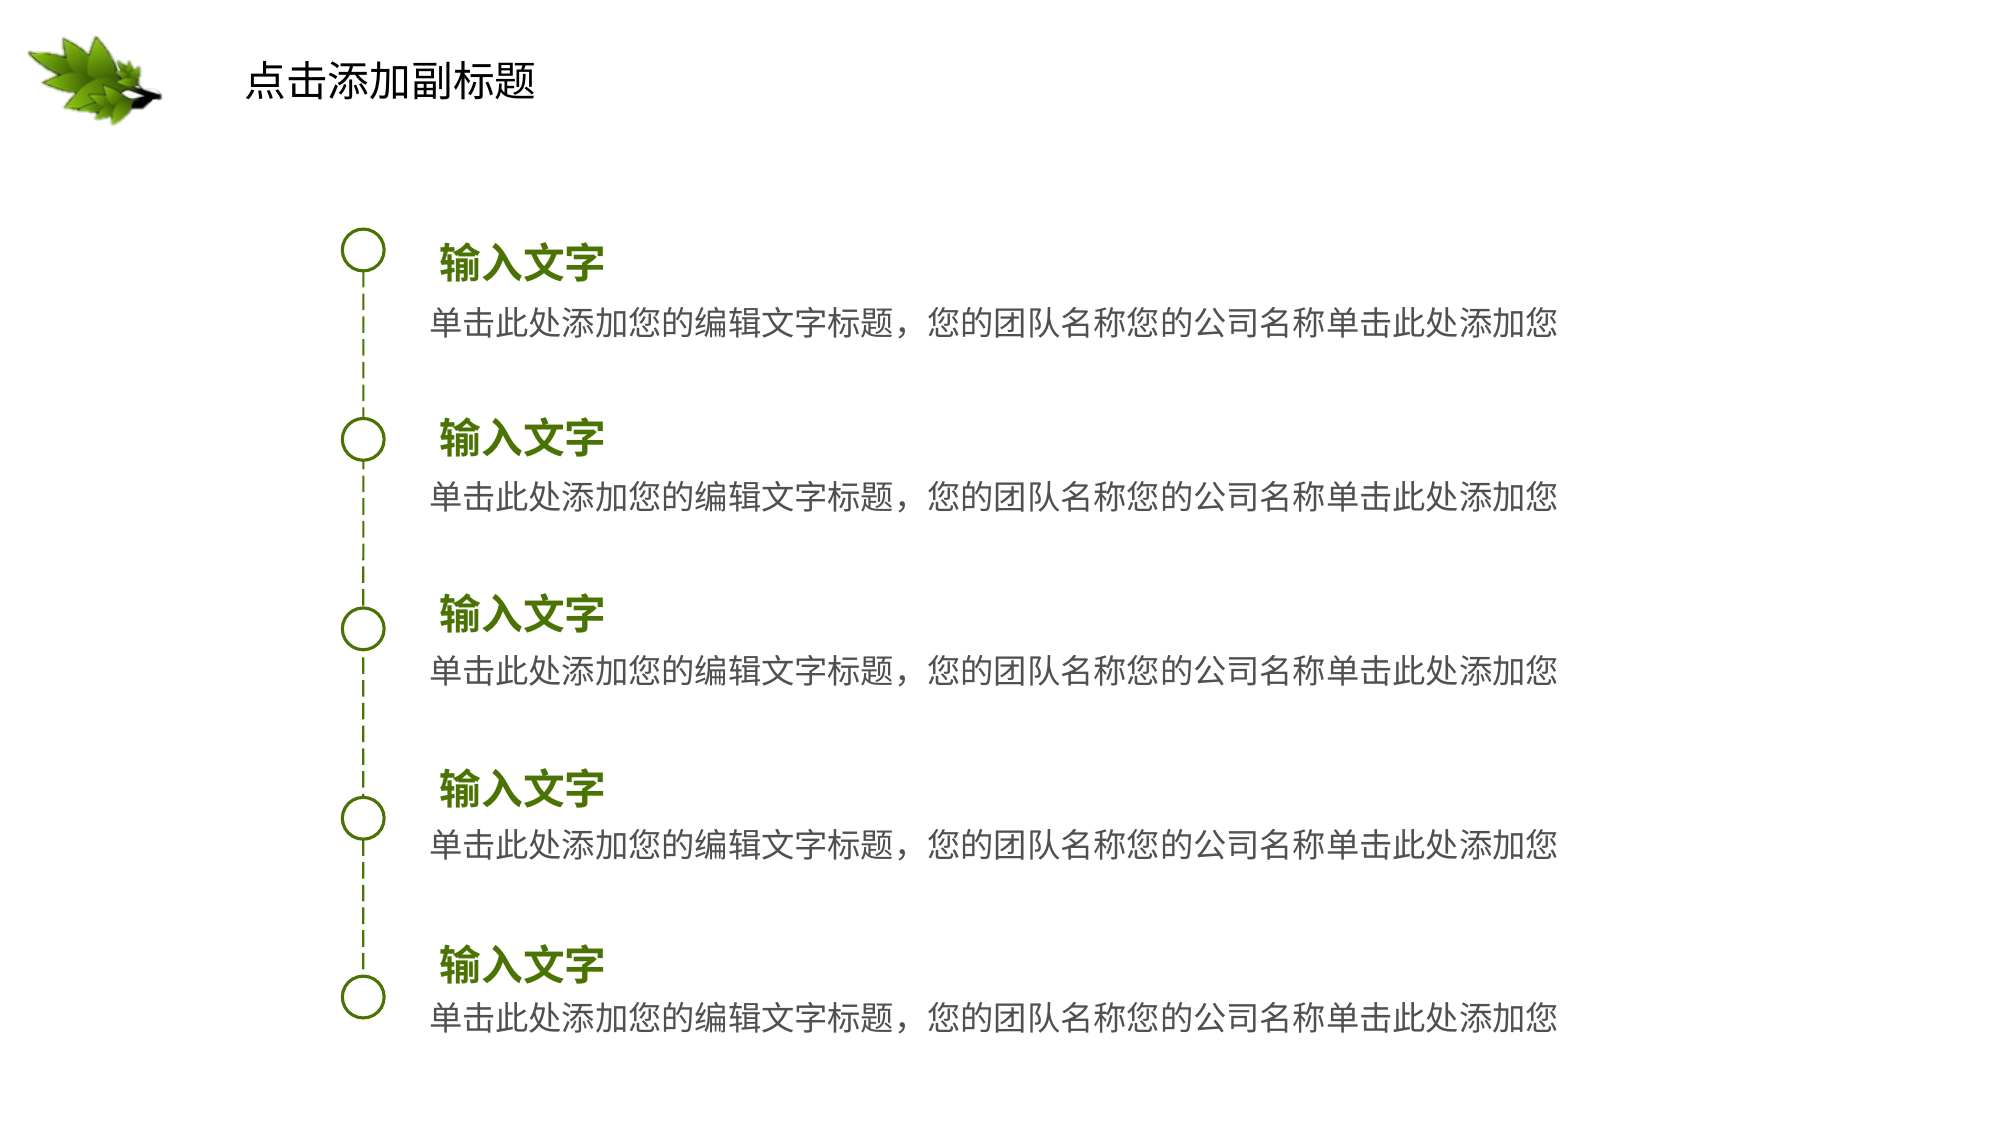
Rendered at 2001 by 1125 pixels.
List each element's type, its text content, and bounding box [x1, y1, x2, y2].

text_box 单击此处添加您的编辑文字标题，您的团队名称您的公司名称单击此处添加您 [414, 642, 1774, 698]
text_box 输入文字 [424, 229, 740, 294]
text_box [364, 606, 386, 651]
text_box 点击添加副标题 [229, 46, 610, 112]
text_box 单击此处添加您的编辑文字标题，您的团队名称您的公司名称单击此处添加您 [414, 816, 1774, 871]
text_box [341, 796, 363, 841]
text_box [364, 796, 386, 841]
text_box 单击此处添加您的编辑文字标题，您的团队名称您的公司名称单击此处添加您 [414, 294, 1774, 350]
text_box [341, 606, 363, 651]
text_box [341, 228, 386, 272]
text_box 单击此处添加您的编辑文字标题，您的团队名称您的公司名称单击此处添加您 [414, 990, 1774, 1045]
picture [18, 23, 182, 132]
text_box 单击此处添加您的编辑文字标题，您的团队名称您的公司名称单击此处添加您 [414, 468, 1774, 524]
text_box 输入文字 [424, 580, 740, 646]
text_box 输入文字 [424, 404, 740, 470]
text_box 输入文字 [424, 755, 740, 821]
text_box 输入文字 [424, 931, 740, 997]
text_box [341, 417, 363, 462]
text_box [364, 417, 386, 462]
text_box [341, 975, 386, 1019]
